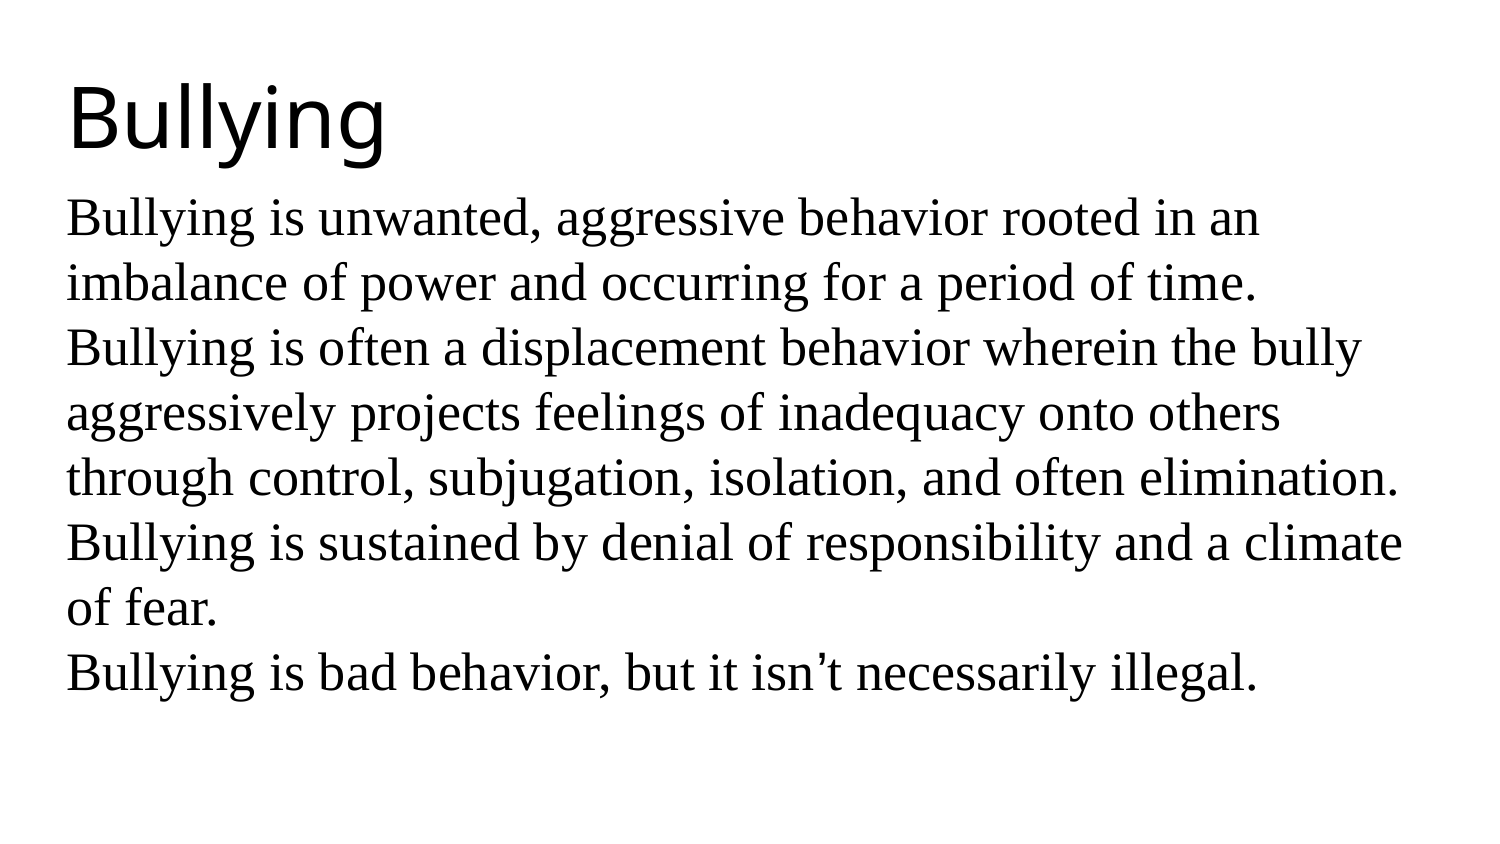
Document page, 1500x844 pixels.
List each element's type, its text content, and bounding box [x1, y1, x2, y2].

list Bullying is unwanted, aggressive behavior rooted in an imbalance of power and occurring for a period of time. Bullying is often a displacement behavior wherein the bully aggressively projects feelings of inadequacy onto others through control, subjugation, isolation, and often elimination. Bullying is sustained by denial of responsibility and a climate of fear. Bullying is bad behavior, but it isn’t necessarily illegal. [51, 166, 1449, 743]
title Bullying [51, 47, 1449, 166]
